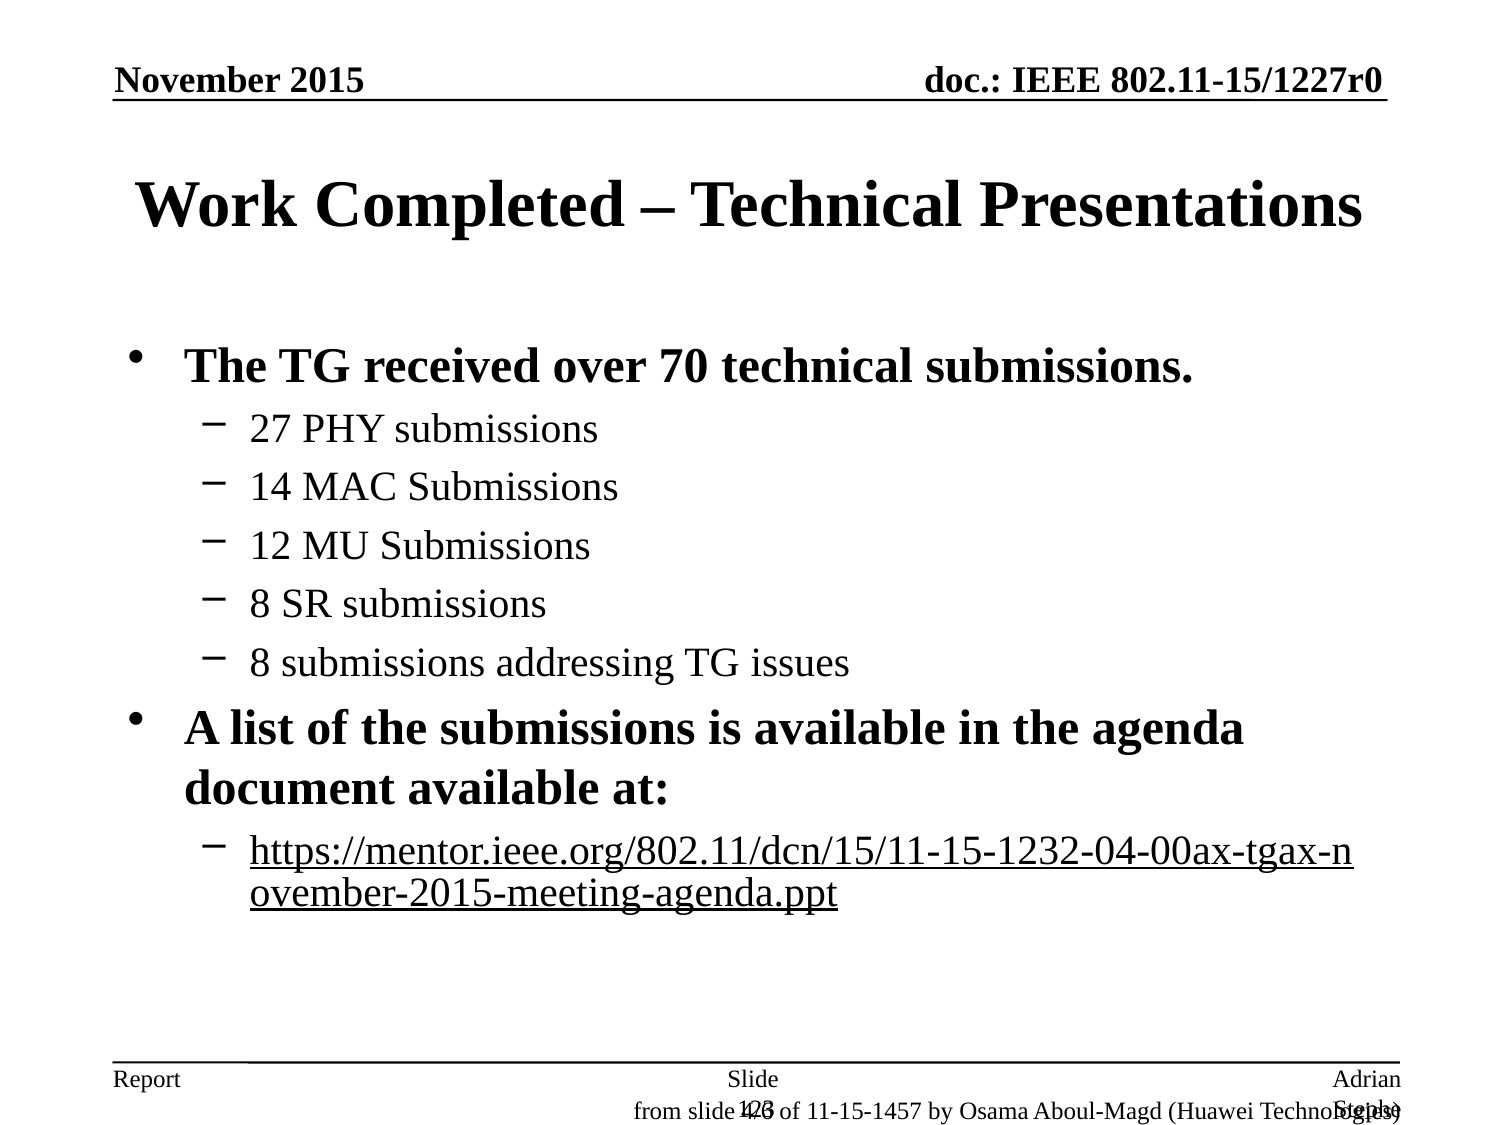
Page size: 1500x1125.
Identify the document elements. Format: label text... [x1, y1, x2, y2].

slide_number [114, 54, 374, 101]
footer Adrian Stephens, Intel Corporation [1324, 1061, 1402, 1087]
list The TG received over 70 technical submissions. 27 PHY submissions 14 MAC Submissions 12 MU Submissions 8 SR submissions 8 submissions addressing TG issues A list of the submissions is available in the agenda document available at: https://mentor.ieee.org/802.11/dcn/15/11-15-1232-04-00ax-tgax-november-2015-meeting-agenda.ppt [112, 324, 1388, 1000]
text_box from slide 4/6 of 11-15-1457 by Osama Aboul-Magd (Huawei Technologies) [343, 1087, 1417, 1125]
title Work Completed – Technical Presentations [112, 112, 1388, 288]
slide_number Slide 123 [711, 1061, 801, 1087]
